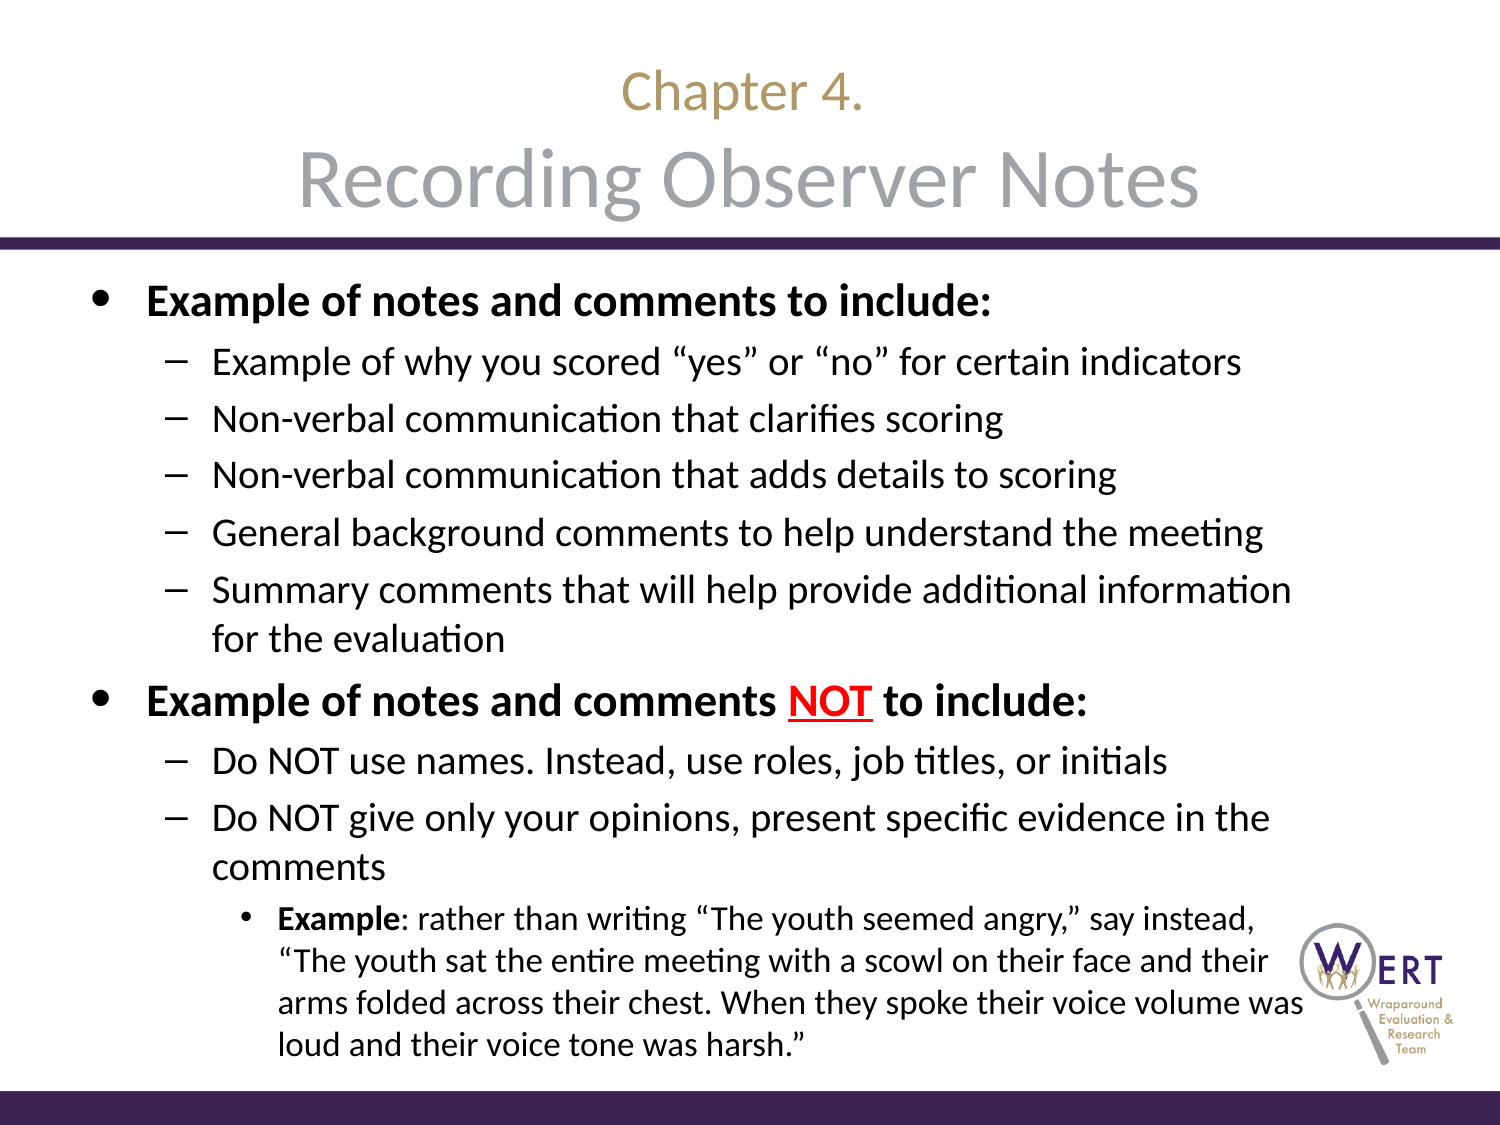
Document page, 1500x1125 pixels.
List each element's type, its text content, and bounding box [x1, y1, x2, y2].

list Example of notes and comments to include: Example of why you scored “yes” or “no” for certain indicators Non-verbal communication that clarifies scoring Non-verbal communication that adds details to scoring General background comments to help understand the meeting Summary comments that will help provide additional information for the evaluation Example of notes and comments NOT to include: Do NOT use names. Instead, use roles, job titles, or initials Do NOT give only your opinions, present specific evidence in the comments Example: rather than writing “The youth seemed angry,” say instead, “The youth sat the entire meeting with a scowl on their face and their arms folded across their chest. When they spoke their voice volume was loud and their voice tone was harsh.” [75, 262, 1325, 1088]
picture [1325, 912, 1500, 1088]
title Chapter 4. Recording Observer Notes [75, 45, 1425, 233]
